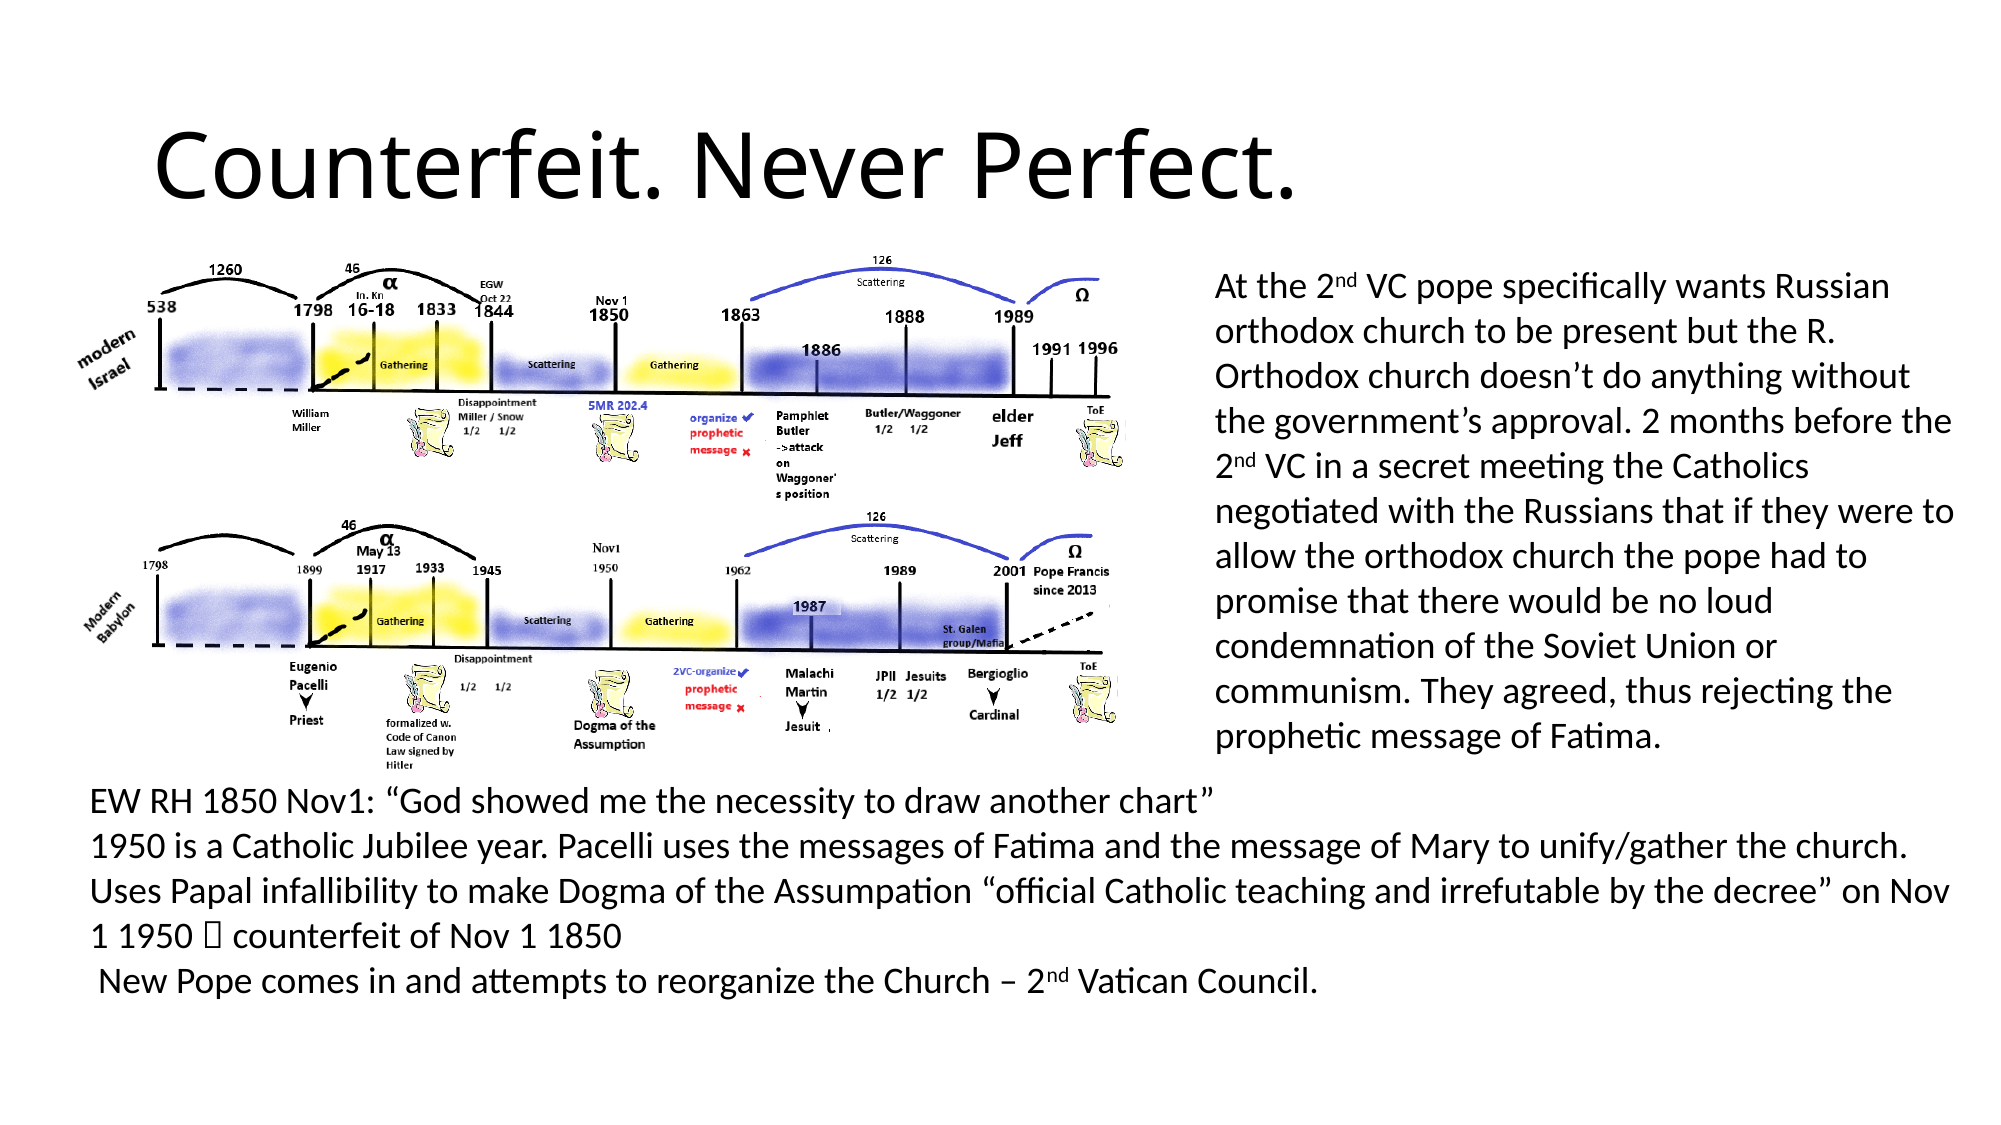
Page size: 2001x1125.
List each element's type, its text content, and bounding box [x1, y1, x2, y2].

picture [74, 249, 1148, 503]
text_box EW RH 1850 Nov1: “God showed me the necessity to draw another chart” 1950 is a Catholic Jubilee year. Pacelli uses the messages of Fatima and the message of Mary to unify/gather the church. Uses Papal infallibility to make Dogma of the Assumpation “official Catholic teaching and irrefutable by the decree” on Nov 1 1950  counterfeit of Nov 1 1850 New Pope comes in and attempts to reorganize the Church – 2nd Vatican Council. [74, 768, 1974, 1009]
title Counterfeit. Never Perfect. [137, 59, 1863, 278]
text_box At the 2nd VC pope specifically wants Russian orthodox church to be present but the R. Orthodox church doesn’t do anything without the government’s approval. 2 months before the 2nd VC in a secret meeting the Catholics negotiated with the Russians that if they were to allow the orthodox church the pope had to promise that there would be no loud condemnation of the Soviet Union or communism. They agreed, thus rejecting the prophetic message of Fatima. [1199, 253, 1974, 764]
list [74, 503, 1124, 772]
